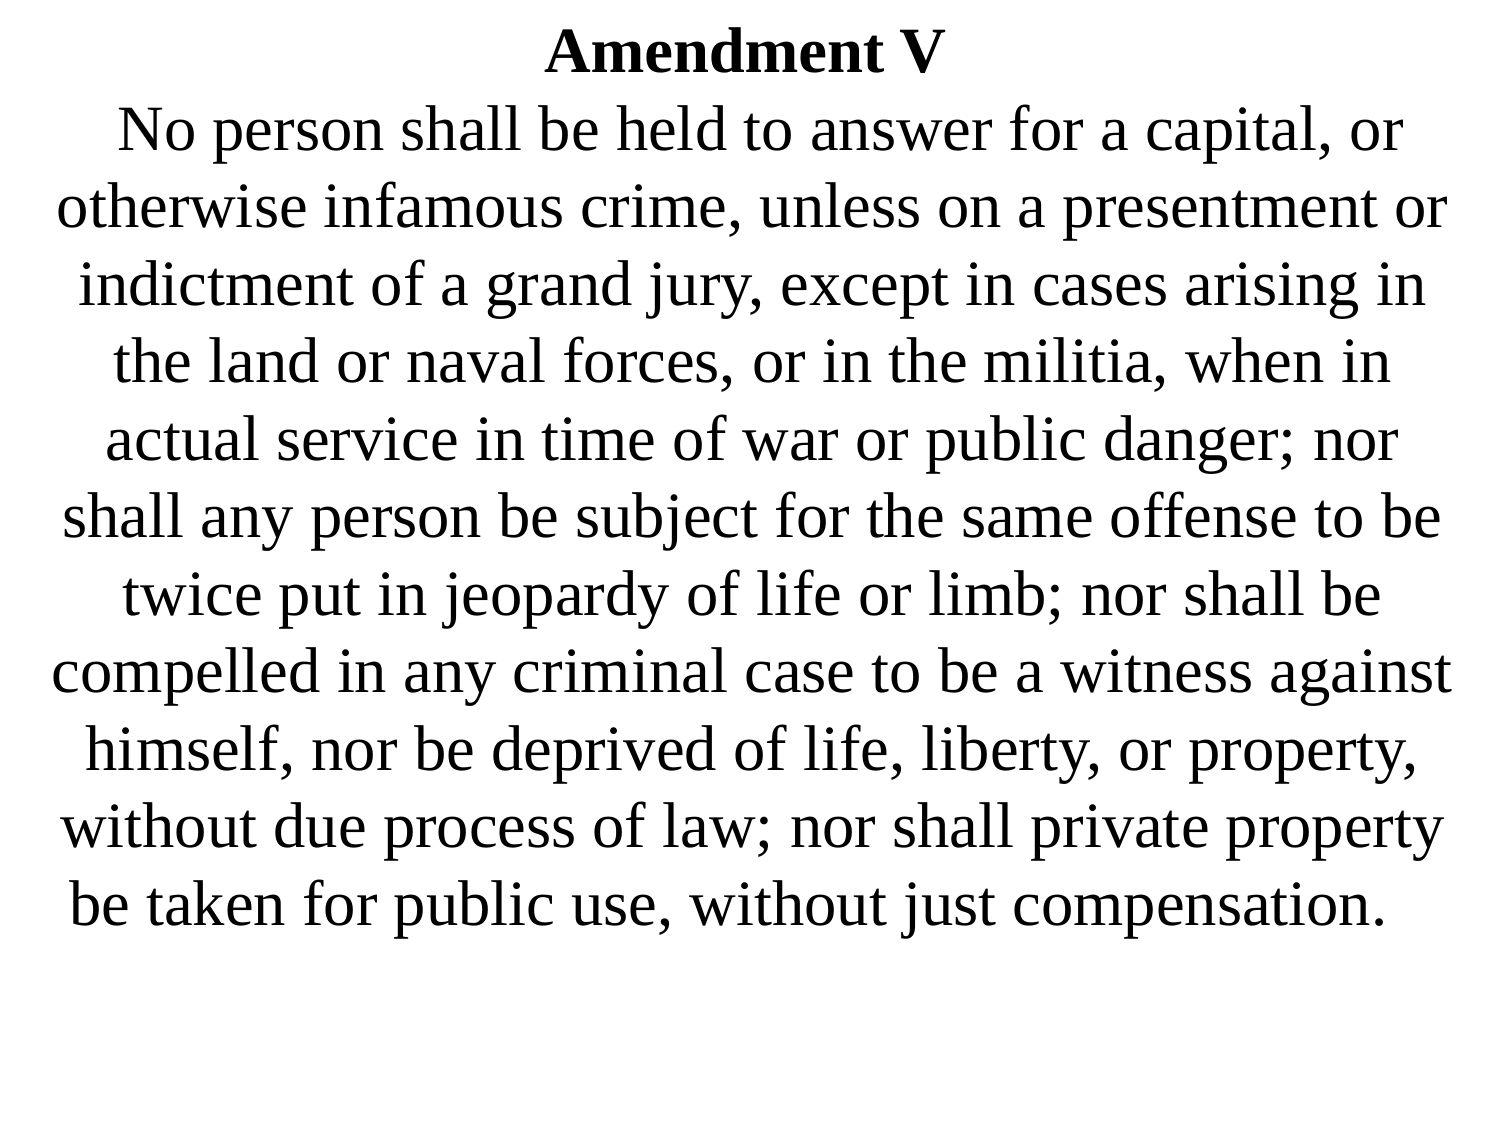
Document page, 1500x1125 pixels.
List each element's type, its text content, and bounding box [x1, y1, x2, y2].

text_box Amendment V No person shall be held to answer for a capital, or otherwise infamous crime, unless on a presentment or indictment of a grand jury, except in cases arising in the land or naval forces, or in the militia, when in actual service in time of war or public danger; nor shall any person be subject for the same offense to be twice put in jeopardy of life or limb; nor shall be compelled in any criminal case to be a witness against himself, nor be deprived of life, liberty, or property, without due process of law; nor shall private property be taken for public use, without just compensation. [33, 0, 1474, 947]
